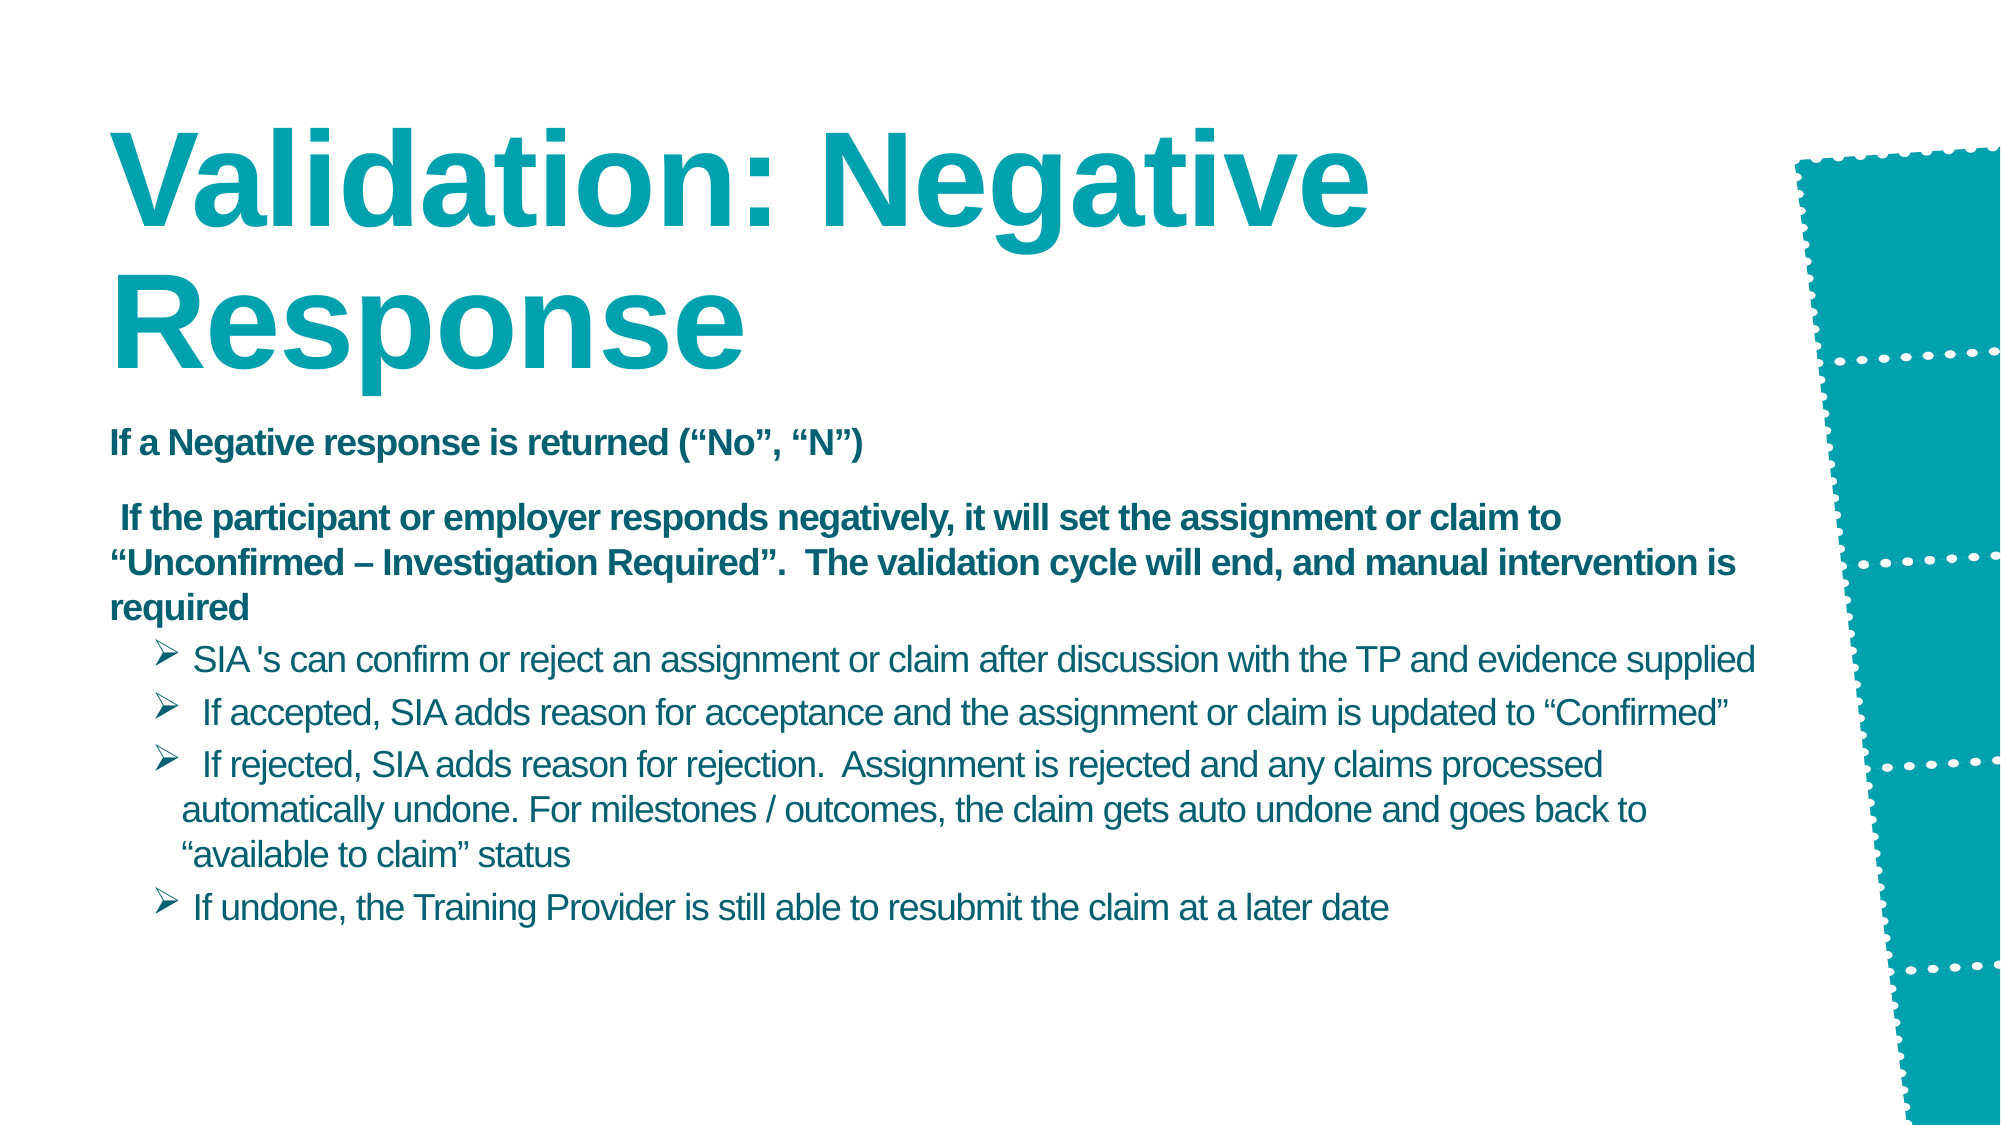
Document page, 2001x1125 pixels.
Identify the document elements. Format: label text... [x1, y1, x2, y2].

picture [0, 0, 2001, 1125]
list If a Negative response is returned (“No”, “N”) If the participant or employer responds negatively, it will set the assignment or claim to “Unconfirmed – Investigation Required”. The validation cycle will end, and manual intervention is required SIA 's can confirm or reject an assignment or claim after discussion with the TP and evidence supplied If accepted, SIA adds reason for acceptance and the assignment or claim is updated to “Confirmed” If rejected, SIA adds reason for rejection. Assignment is rejected and any claims processed automatically undone. For milestones / outcomes, the claim gets auto undone and goes back to “available to claim” status If undone, the Training Provider is still able to resubmit the claim at a later date [109, 418, 1763, 948]
title Validation: Negative Response [109, 47, 2000, 396]
